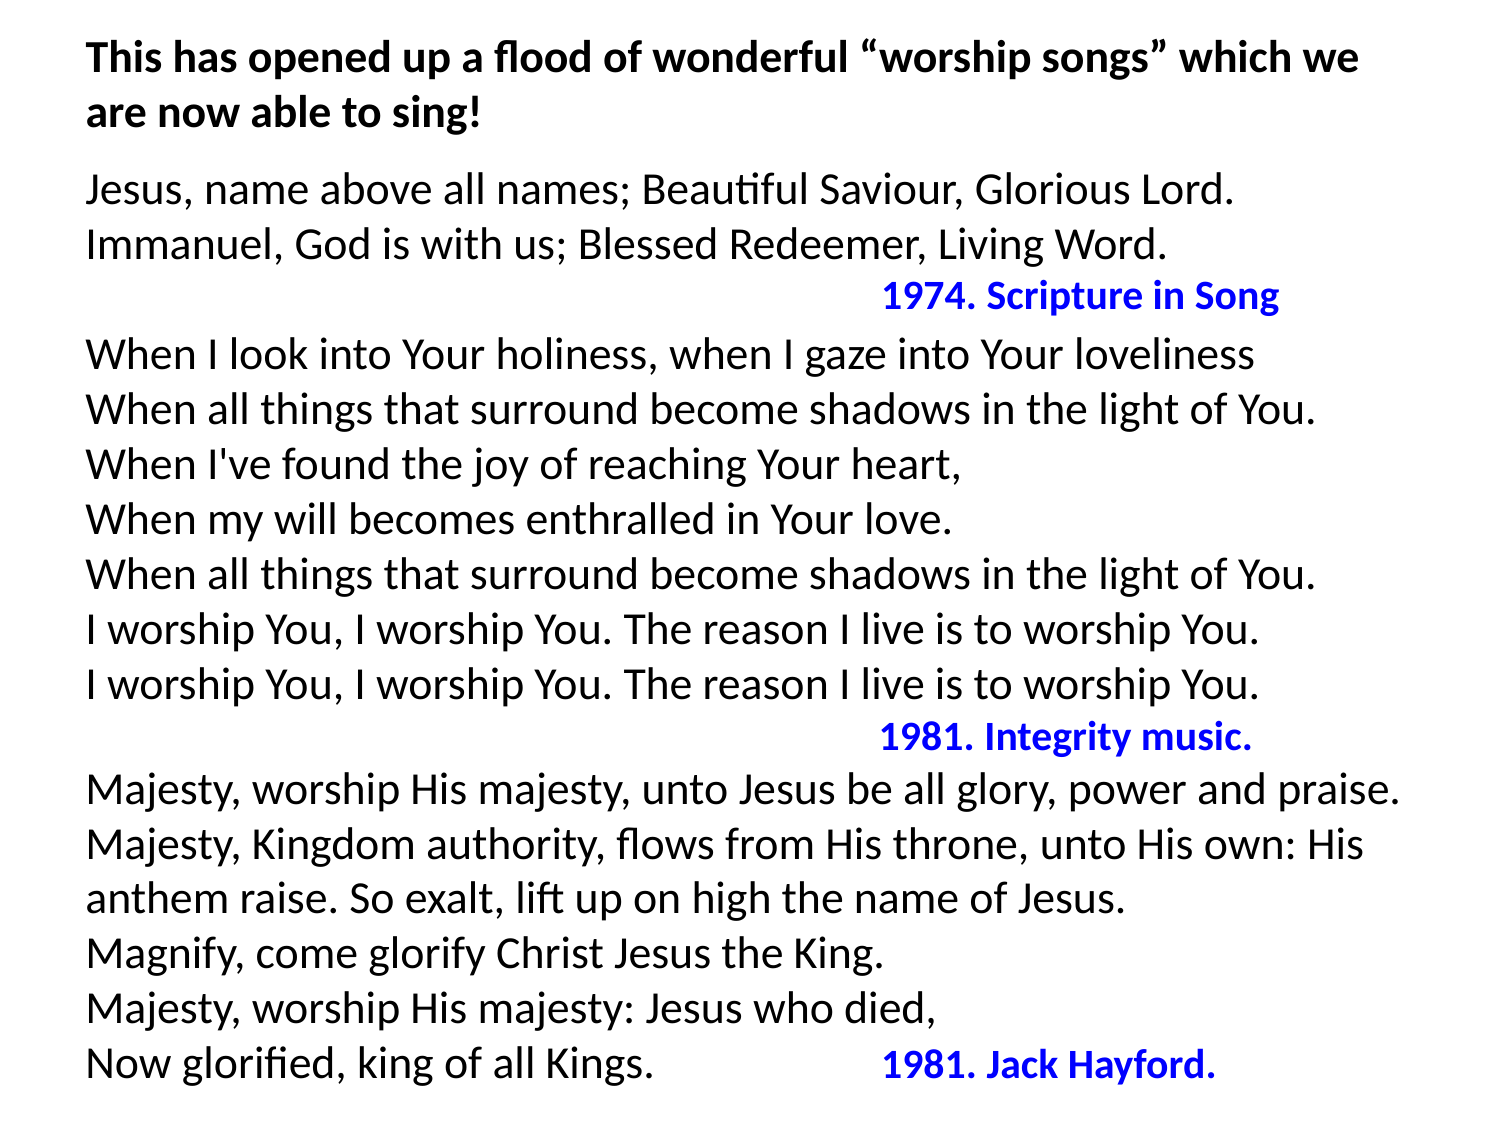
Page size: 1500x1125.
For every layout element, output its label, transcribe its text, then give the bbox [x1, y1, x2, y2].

text_box Jesus, name above all names; Beautiful Saviour, Glorious Lord. Immanuel, God is with us; Blessed Redeemer, Living Word. 1974. Scripture in Song When I look into Your holiness, when I gaze into Your loveliness When all things that surround become shadows in the light of You. When I've found the joy of reaching Your heart, When my will becomes enthralled in Your love. When all things that surround become shadows in the light of You. I worship You, I worship You. The reason I live is to worship You. I worship You, I worship You. The reason I live is to worship You. 1981. Integrity music. Majesty, worship His majesty, unto Jesus be all glory, power and praise. Majesty, Kingdom authority, flows from His throne, unto His own: His anthem raise. So exalt, lift up on high the name of Jesus. Magnify, come glorify Christ Jesus the King. Majesty, worship His majesty: Jesus who died, Now glorified, king of all Kings. 1981. Jack Hayford. [70, 151, 1473, 1125]
text_box This has opened up a flood of wonderful “worship songs” which we are now able to sing! [70, 19, 1430, 144]
